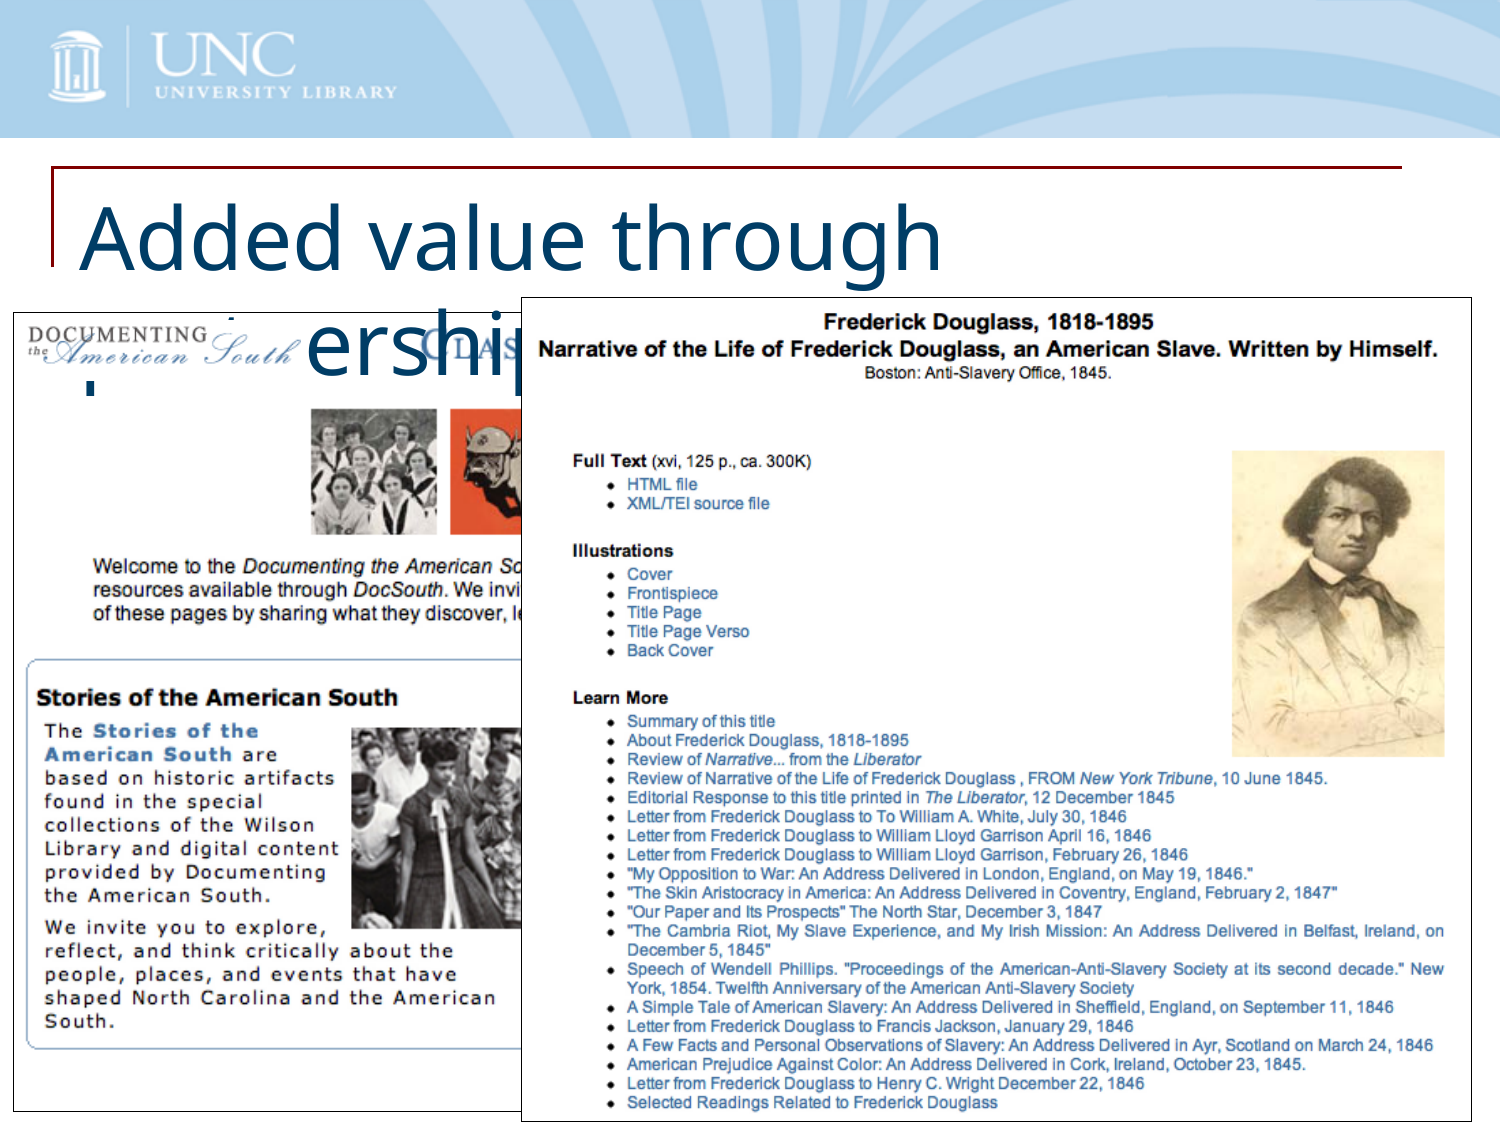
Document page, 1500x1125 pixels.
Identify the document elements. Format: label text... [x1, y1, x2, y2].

picture [0, 0, 1500, 138]
title Added value through partnerships [64, 175, 1415, 310]
picture [12, 297, 1472, 1122]
